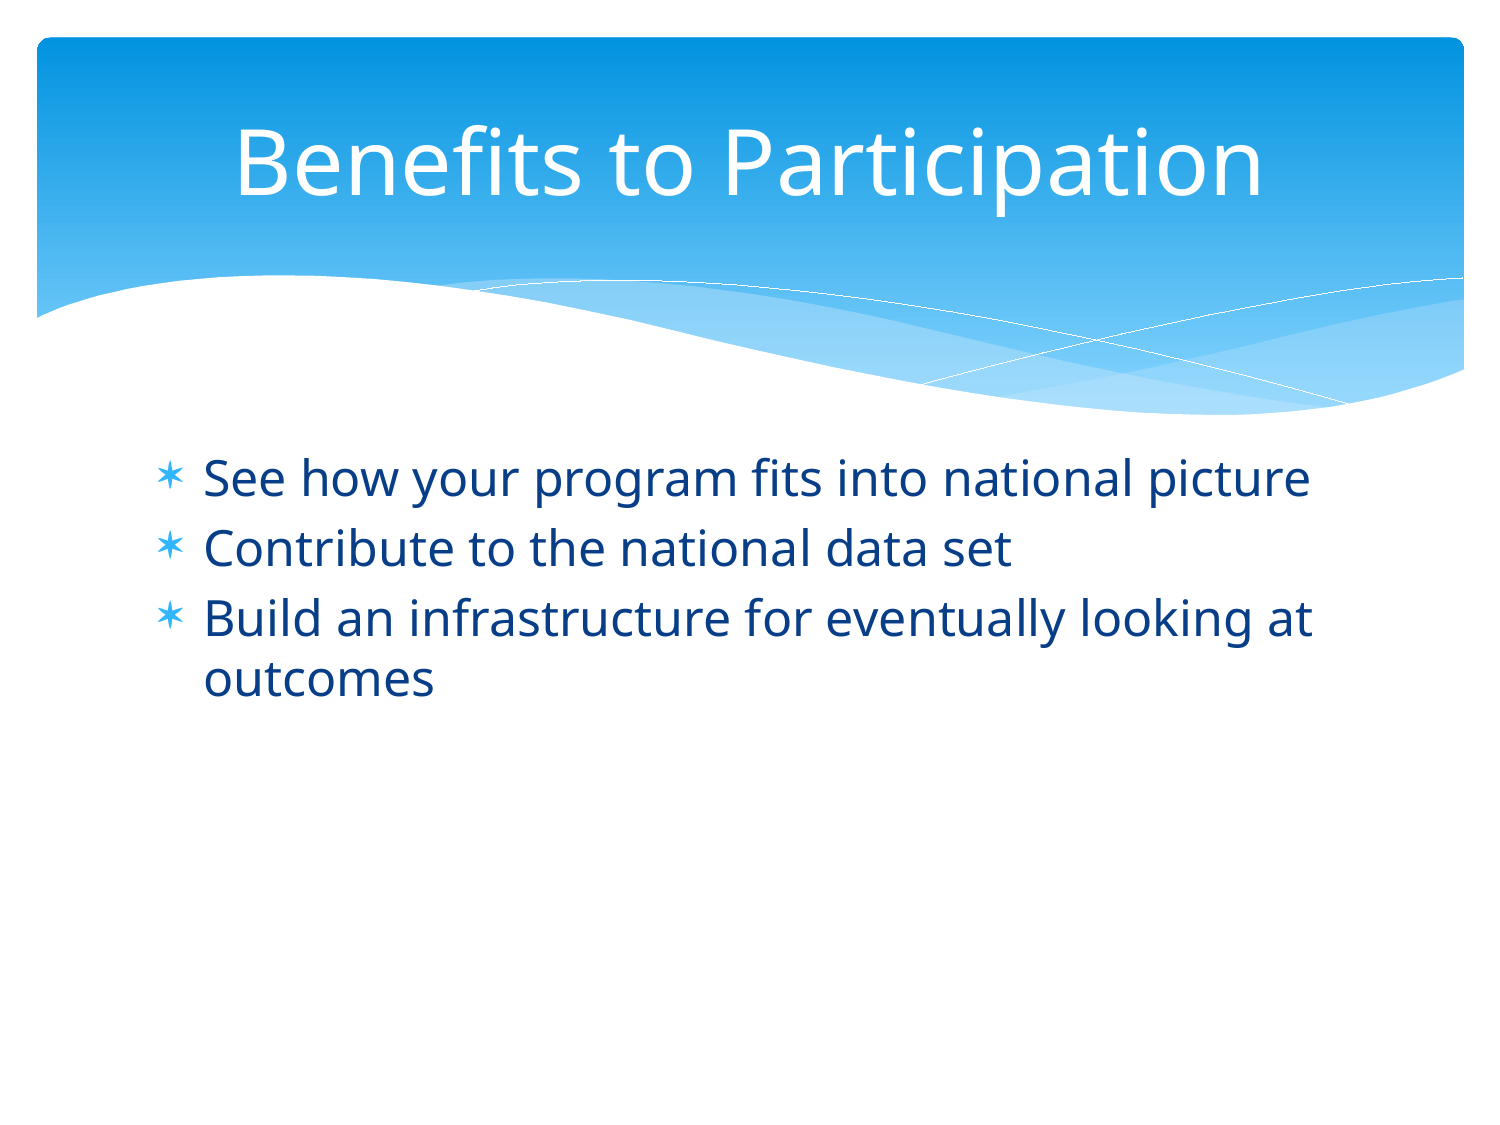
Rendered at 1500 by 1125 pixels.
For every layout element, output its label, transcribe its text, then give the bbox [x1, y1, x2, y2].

title Benefits to Participation [75, 55, 1425, 261]
list See how your program fits into national picture Contribute to the national data set Build an infrastructure for eventually looking at outcomes [143, 438, 1359, 1005]
